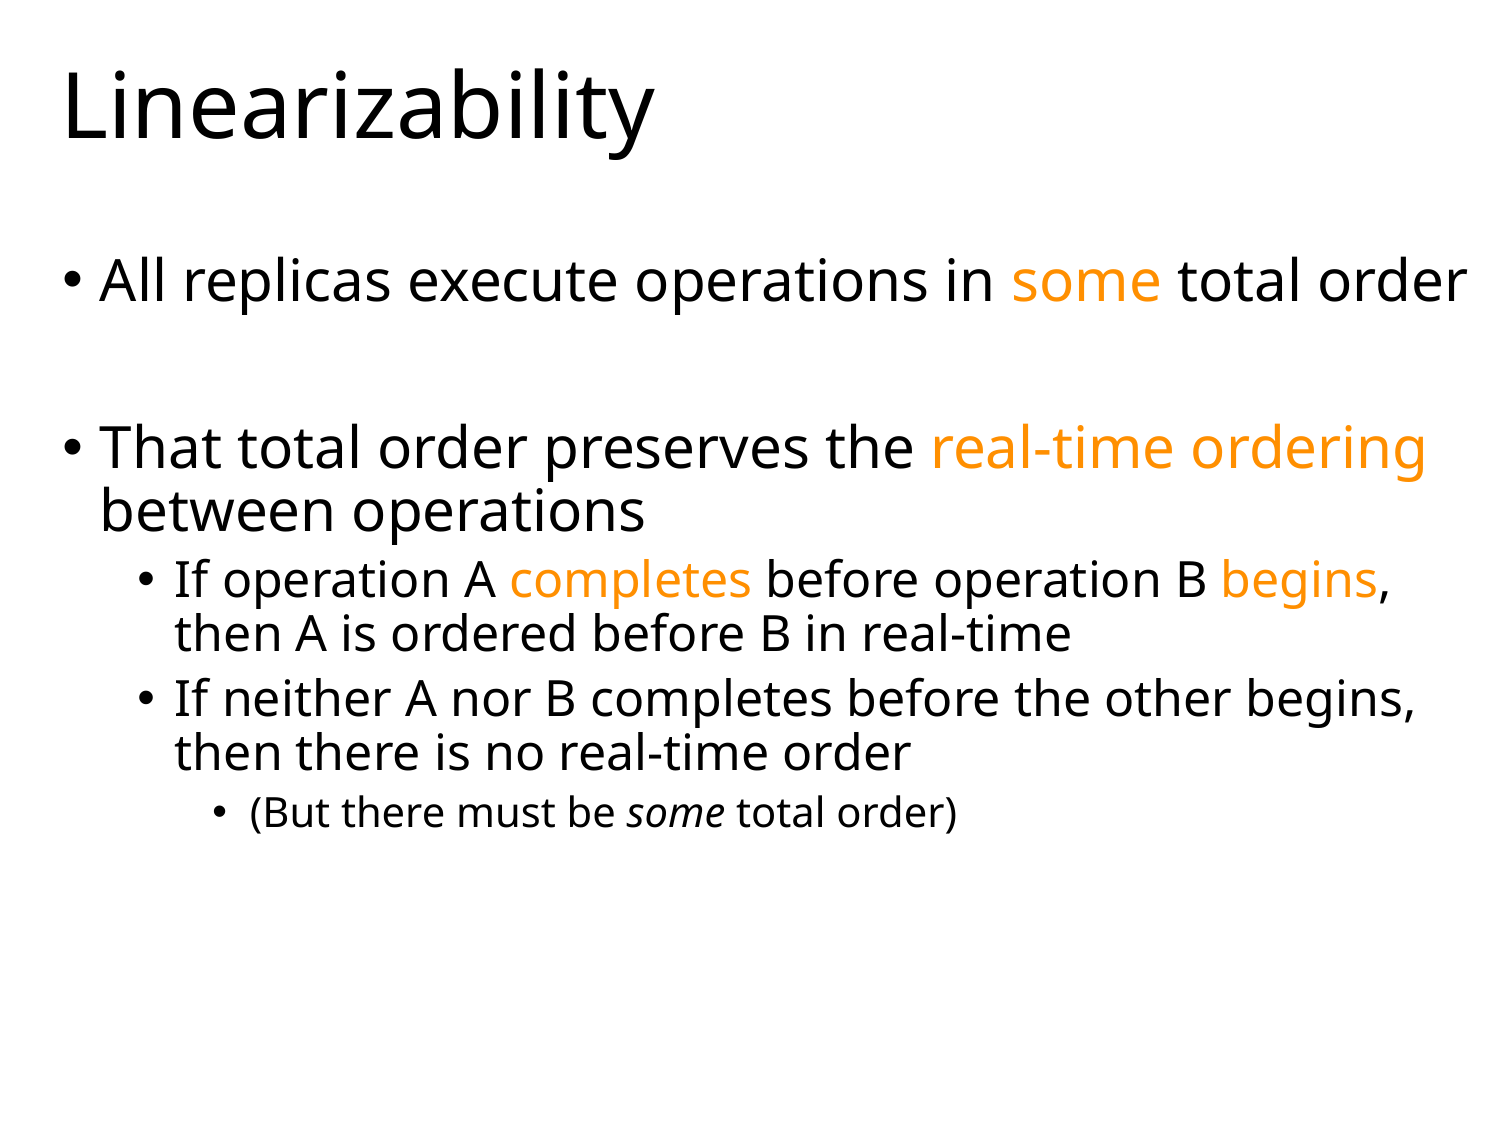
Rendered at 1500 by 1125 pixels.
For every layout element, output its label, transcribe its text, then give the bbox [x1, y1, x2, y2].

title Linearizability [45, 0, 1455, 218]
list All replicas execute operations in some total order That total order preserves the real-time ordering between operations If operation A completes before operation B begins, then A is ordered before B in real-time If neither A nor B completes before the other begins, then there is no real-time order (But there must be some total order) [47, 243, 1500, 1014]
